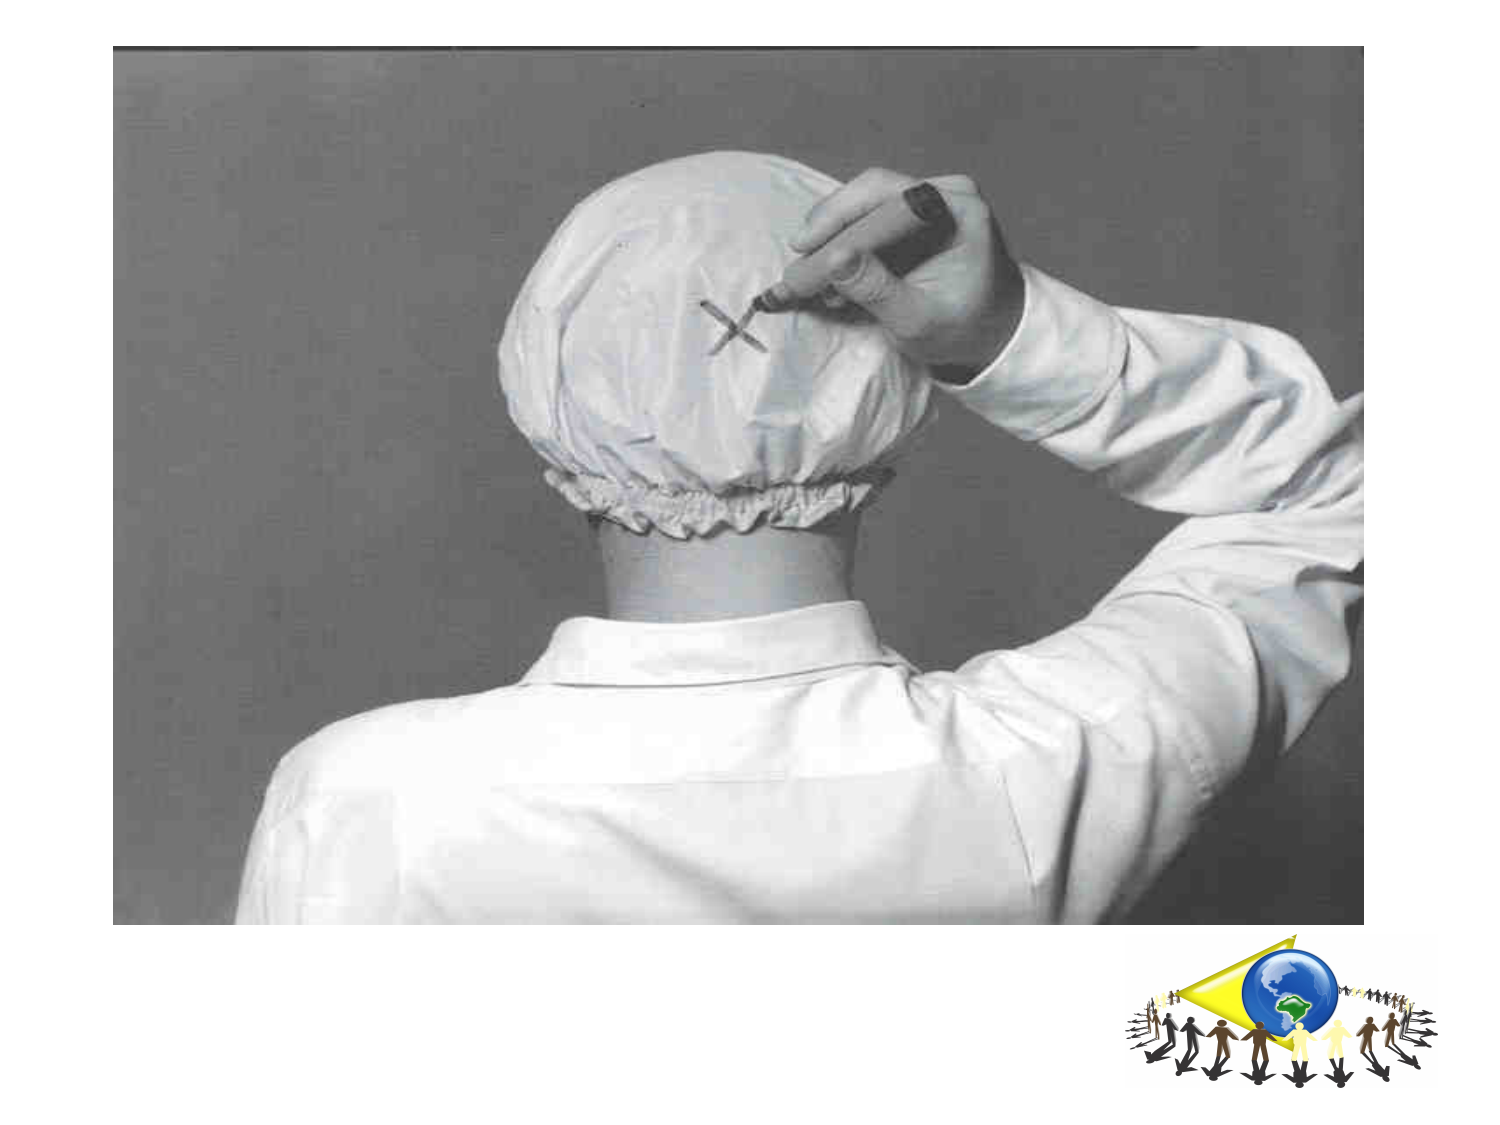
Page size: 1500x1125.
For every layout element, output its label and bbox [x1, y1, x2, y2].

picture [112, 45, 1365, 926]
picture [1124, 933, 1438, 1088]
